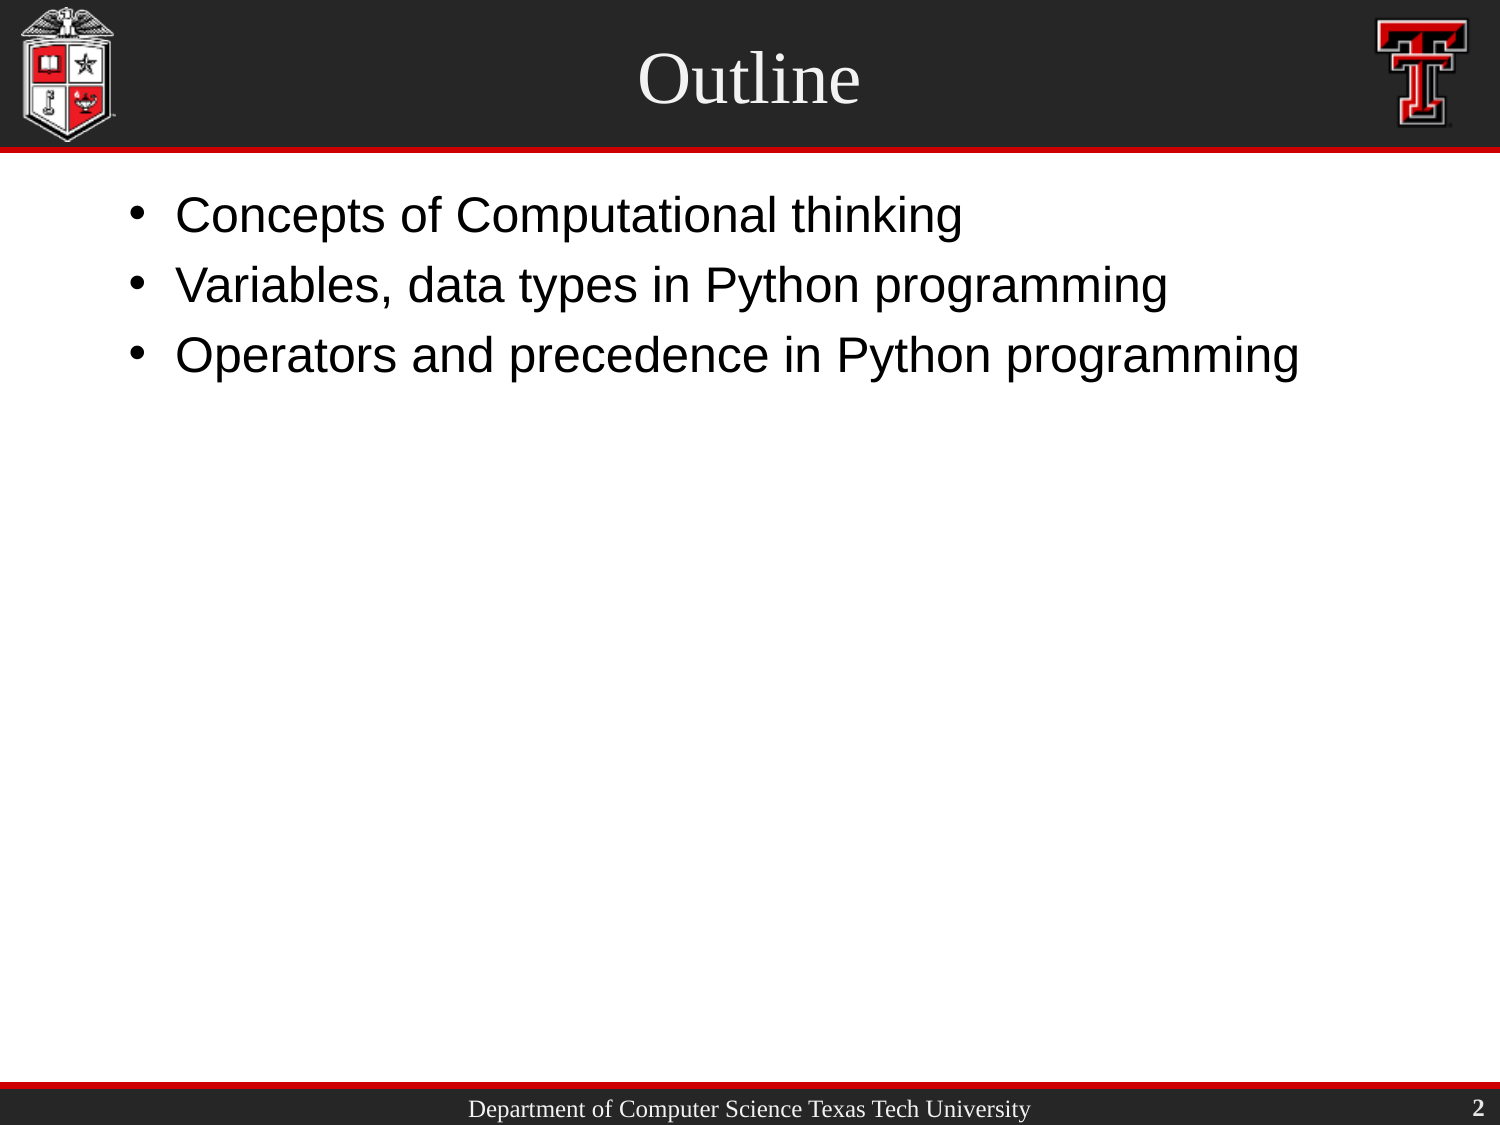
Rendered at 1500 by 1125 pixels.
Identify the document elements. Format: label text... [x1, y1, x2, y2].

list Concepts of Computational thinking Variables, data types in Python programming Operators and precedence in Python programming [113, 174, 1431, 1075]
title Outline [151, 6, 1349, 141]
picture [21, 7, 116, 142]
slide_number 2 [1392, 1086, 1500, 1125]
picture [1373, 14, 1472, 128]
